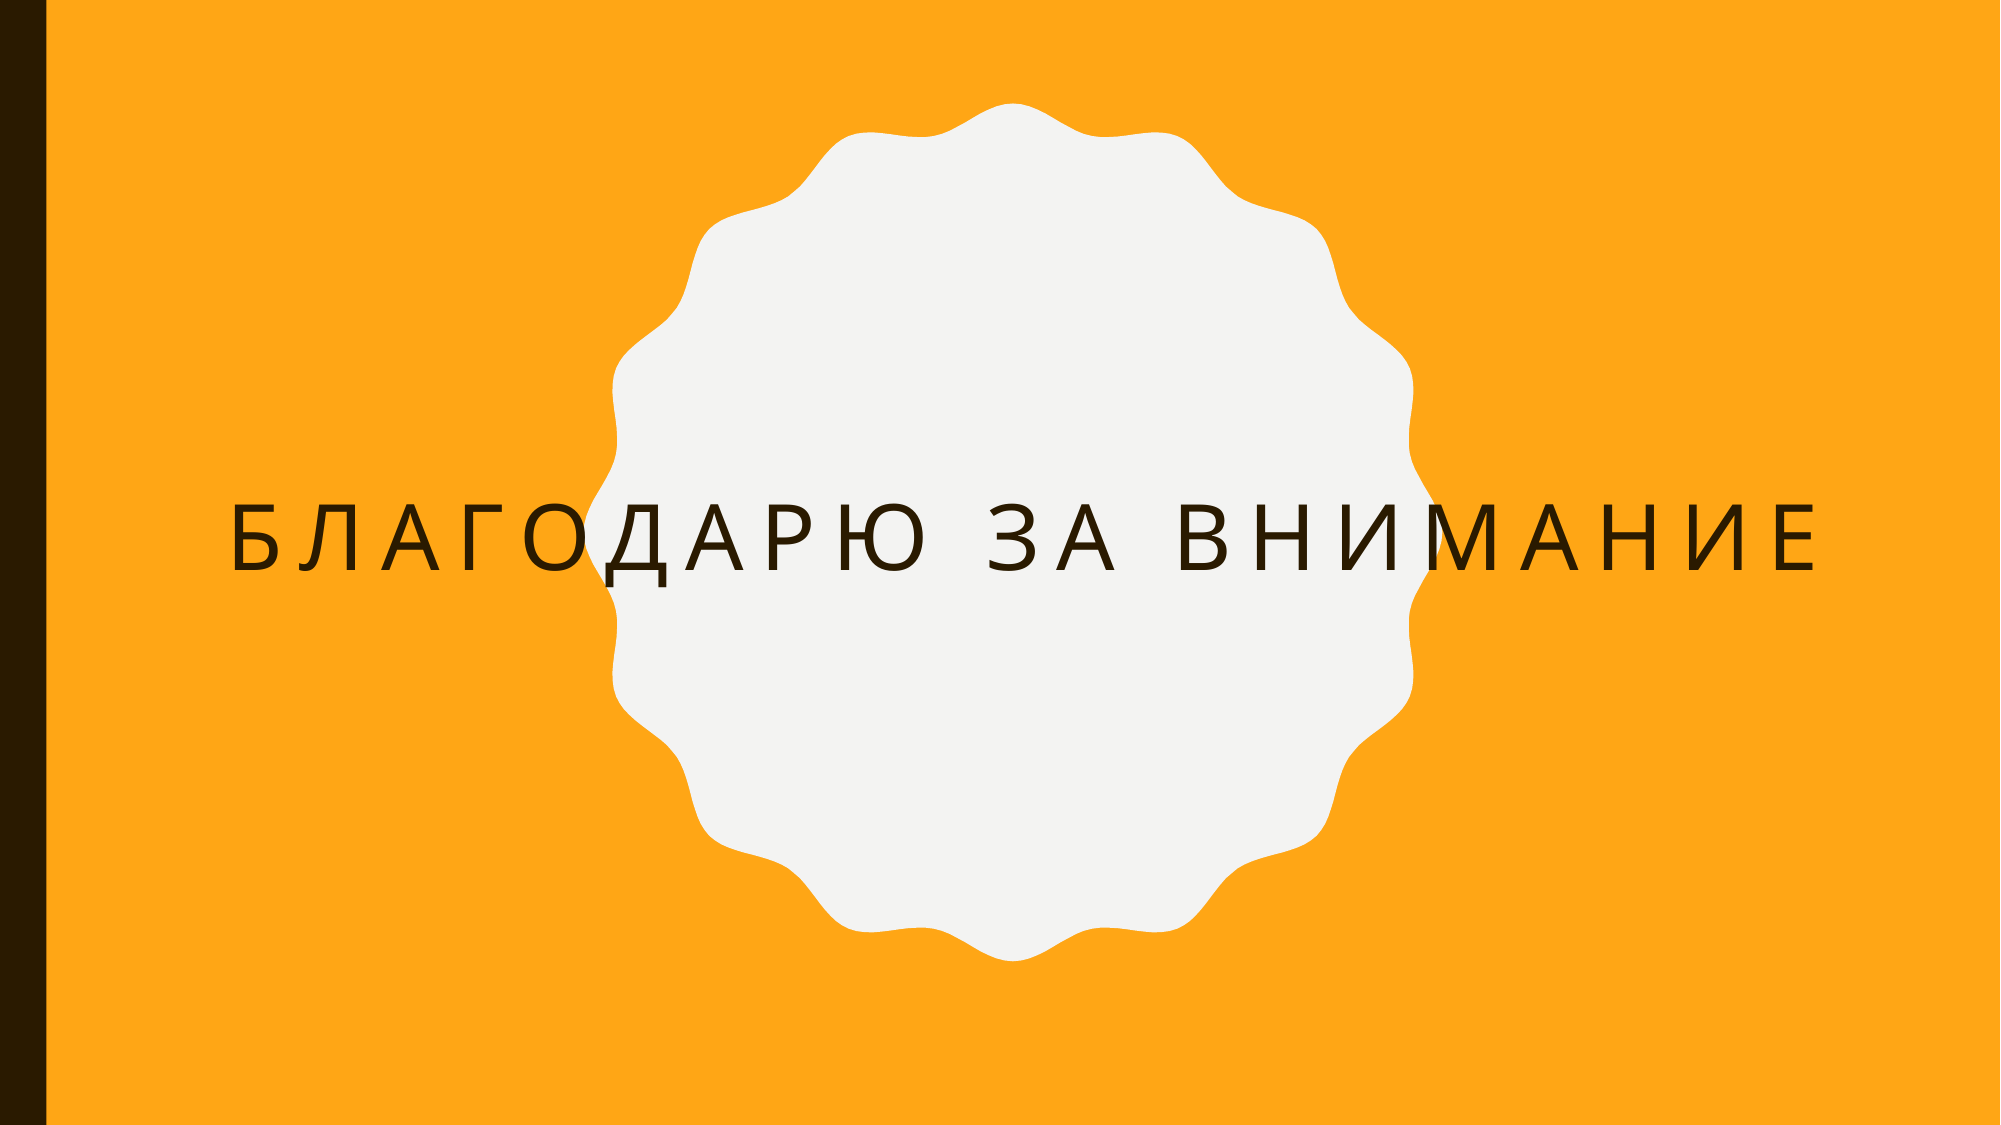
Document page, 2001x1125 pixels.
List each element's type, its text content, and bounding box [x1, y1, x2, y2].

title Благодарю за внимание [176, 180, 1870, 902]
